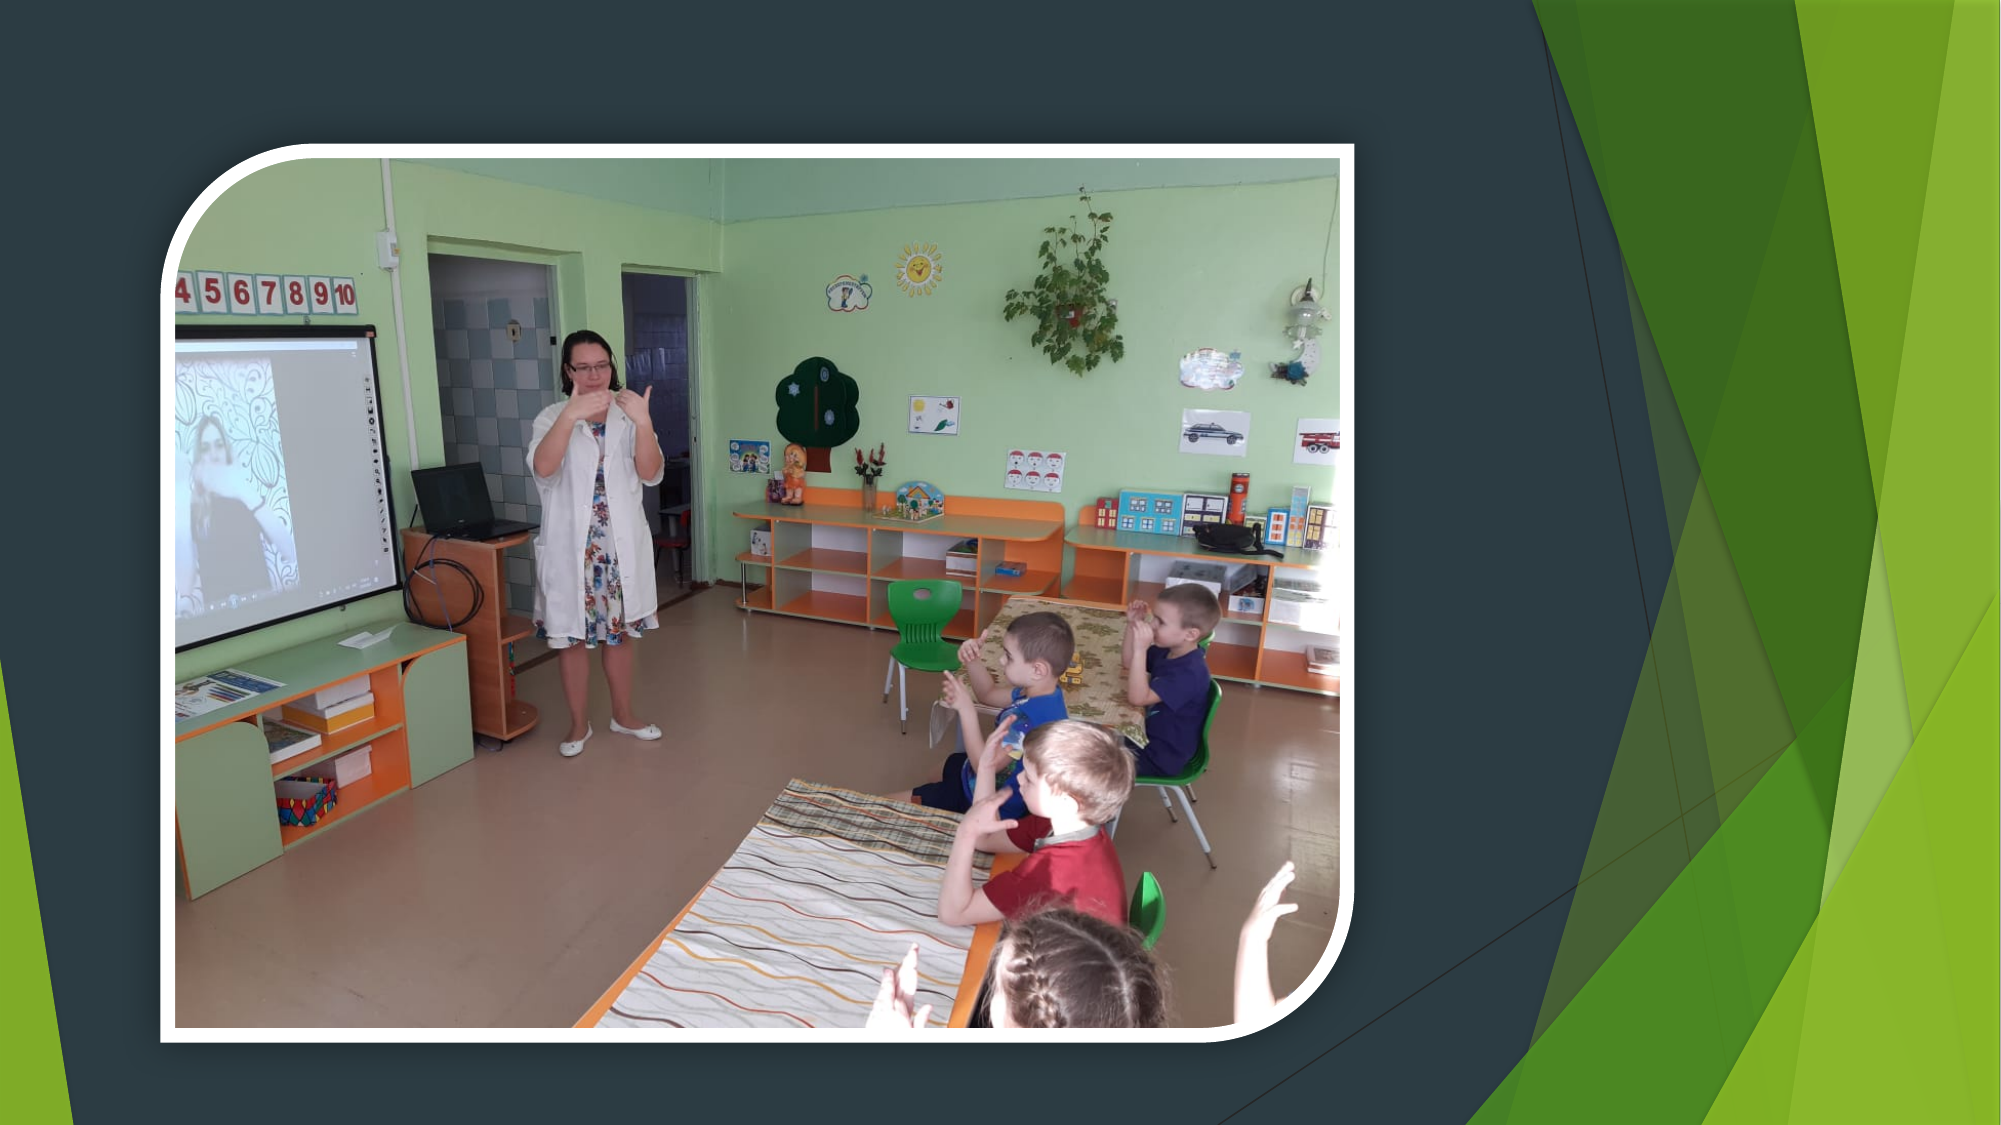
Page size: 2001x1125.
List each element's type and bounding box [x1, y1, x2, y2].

list [167, 150, 1348, 1036]
